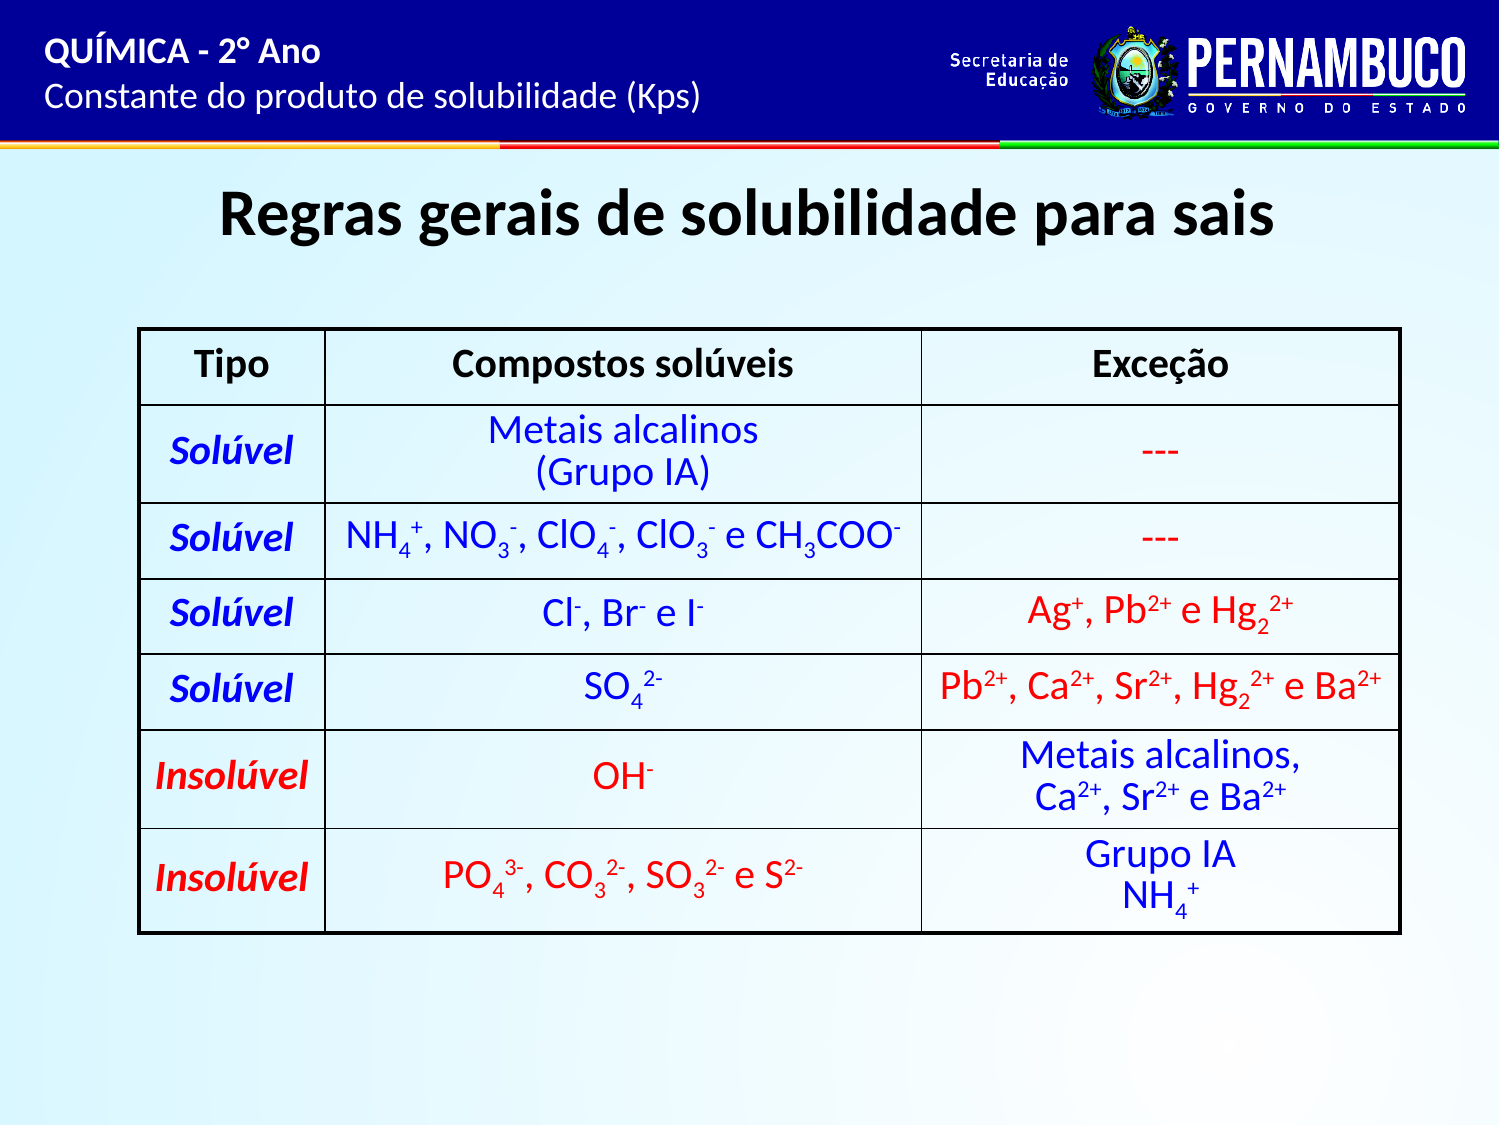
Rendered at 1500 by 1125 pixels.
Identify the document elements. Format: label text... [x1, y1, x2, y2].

table_cell Insolúvel [141, 829, 324, 931]
table_header Exceção [922, 331, 1398, 404]
title Regras gerais de solubilidade para sais [72, 162, 1424, 256]
picture [0, 0, 1499, 1125]
table_cell Metais alcalinos (Grupo IA) [326, 406, 921, 502]
table_cell --- [922, 504, 1398, 578]
table_header Compostos solúveis [326, 331, 921, 404]
table_cell SO42- [326, 655, 921, 729]
table_cell --- [922, 406, 1398, 502]
table_cell Solúvel [141, 504, 324, 578]
table_cell NH4+, NO3-, ClO4-, ClO3- e CH3COO- [326, 504, 921, 578]
table_cell Cl-, Br- e I- [326, 580, 921, 653]
table_cell Grupo IA NH4+ [922, 829, 1398, 931]
table_cell Solúvel [141, 580, 324, 653]
table_cell Ag+, Pb2+ e Hg22+ [922, 580, 1398, 653]
table_cell OH- [326, 731, 921, 828]
table_cell PO43-, CO32-, SO32- e S2- [326, 829, 921, 931]
table_cell Solúvel [141, 406, 324, 502]
table_header Tipo [141, 331, 324, 404]
table_cell Insolúvel [141, 731, 324, 828]
table_cell Pb2+, Ca2+, Sr2+, Hg22+ e Ba2+ [922, 655, 1398, 729]
table_cell Solúvel [141, 655, 324, 729]
table_cell Metais alcalinos, Ca2+, Sr2+ e Ba2+ [922, 731, 1398, 828]
